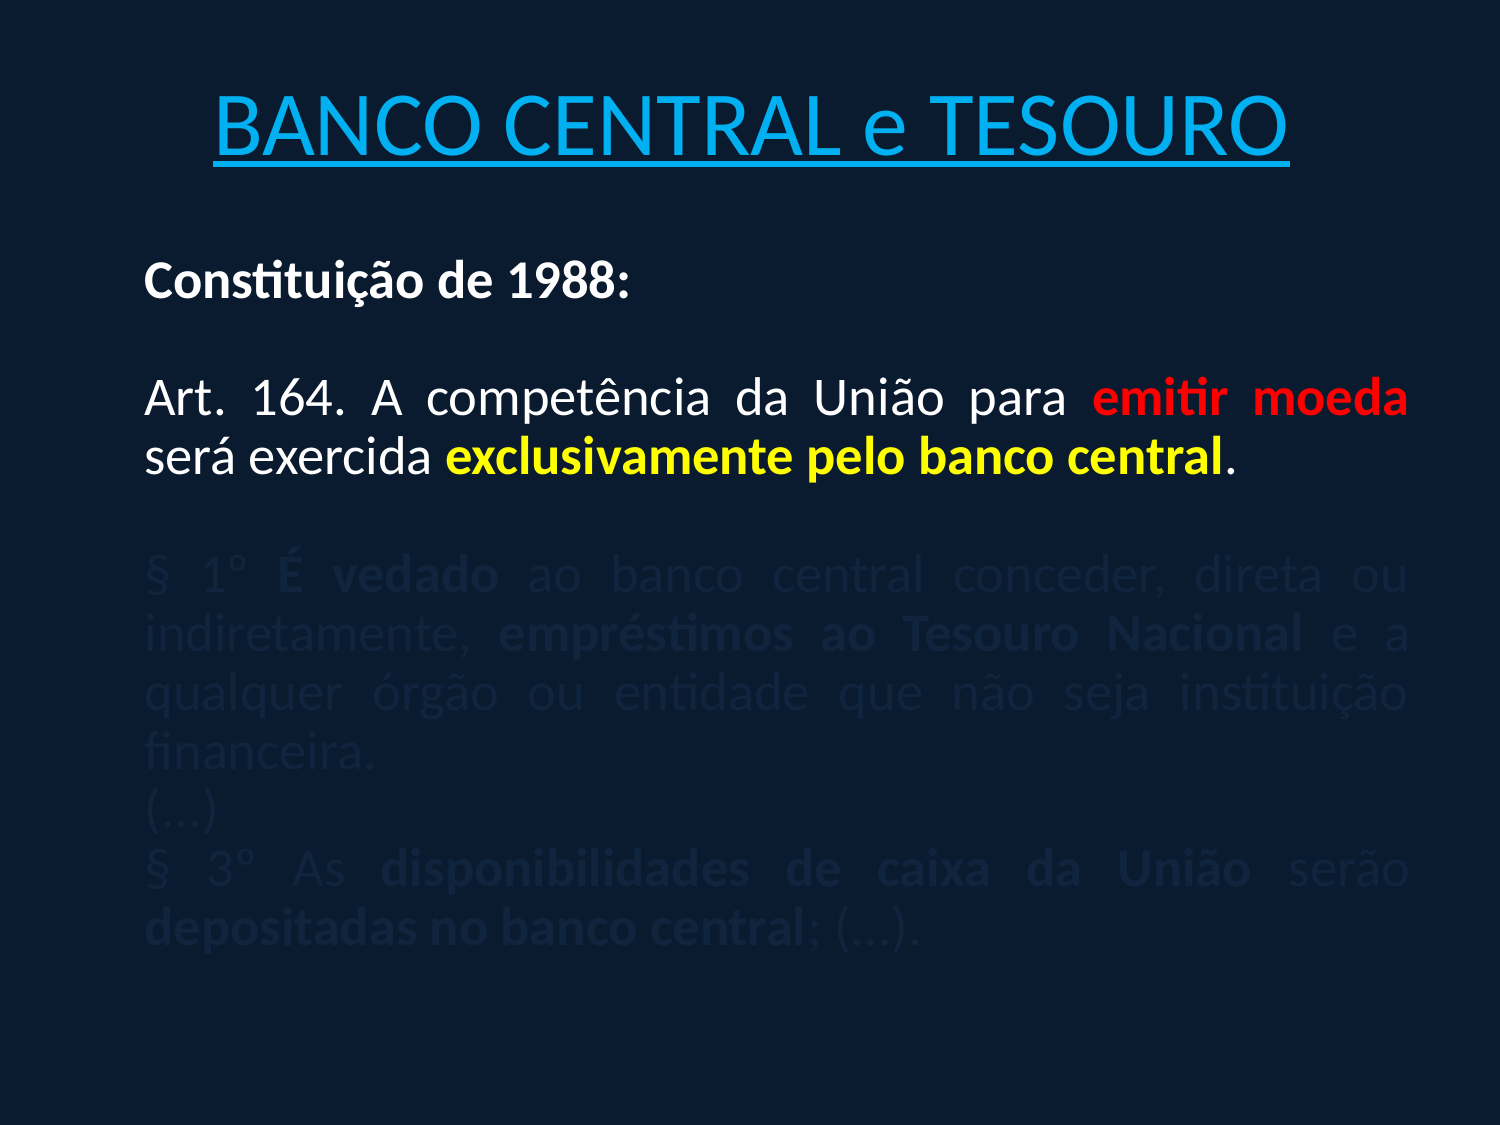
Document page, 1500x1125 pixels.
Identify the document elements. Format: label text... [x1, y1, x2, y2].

text_box BANCO CENTRAL e TESOURO [76, 42, 1427, 195]
list Constituição de 1988: Art. 164. A competência da União para emitir moeda será exercida exclusivamente pelo banco central. § 1º É vedado ao banco central conceder, direta ou indiretamente, empréstimos ao Tesouro Nacional e a qualquer órgão ou entidade que não seja instituição financeira. (...) § 3º As disponibilidades de caixa da União serão depositadas no banco central; (...). [74, 243, 1426, 970]
